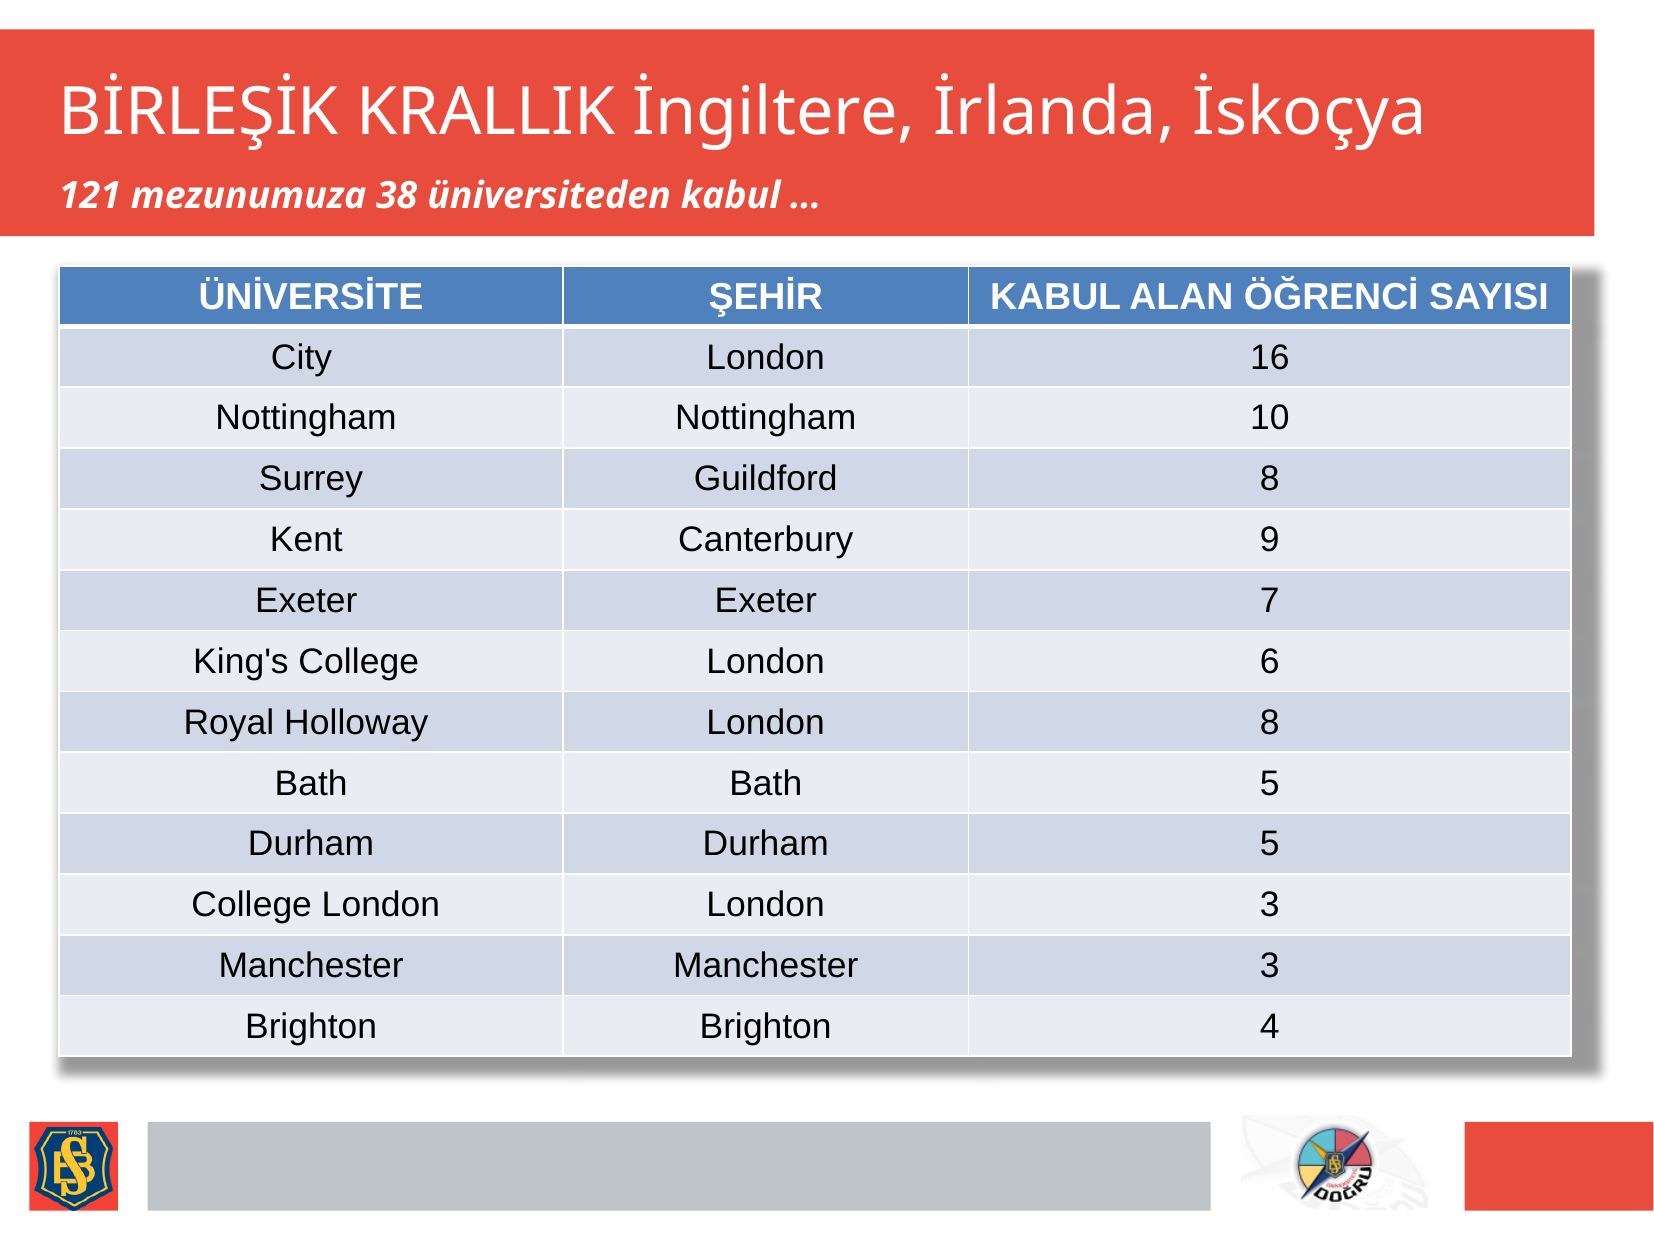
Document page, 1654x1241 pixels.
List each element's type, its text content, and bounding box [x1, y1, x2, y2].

table_cell 3 [969, 936, 1570, 995]
table_cell 7 [969, 571, 1570, 630]
table_cell London [564, 875, 968, 934]
table_cell College London [60, 875, 562, 934]
table_cell Nottingham [564, 388, 968, 447]
table_cell Nottingham [60, 388, 562, 447]
table_cell Durham [60, 814, 562, 873]
table_cell Bath [564, 753, 968, 812]
table_cell City [60, 329, 562, 386]
table_cell Exeter [564, 571, 968, 630]
table_cell Brighton [564, 996, 968, 1055]
table_cell 4 [969, 996, 1570, 1055]
table_cell Brighton [60, 996, 562, 1055]
table_cell 8 [969, 692, 1570, 751]
table_cell 16 [969, 329, 1570, 386]
table_cell London [564, 329, 968, 386]
table_cell Canterbury [564, 510, 968, 569]
table_cell 10 [969, 388, 1570, 447]
table_cell 6 [969, 631, 1570, 691]
picture [1241, 1115, 1431, 1210]
title BİRLEŞİK KRALLIK İngiltere, İrlanda, İskoçya [59, 59, 1595, 148]
picture [34, 1127, 113, 1211]
table_header ŞEHİR [564, 267, 968, 324]
table_cell Manchester [564, 936, 968, 995]
table_cell 9 [969, 510, 1570, 569]
table_cell Durham [564, 814, 968, 873]
table_cell Guildford [564, 449, 968, 508]
table_cell 5 [969, 753, 1570, 812]
table_header ÜNİVERSİTE [60, 267, 562, 324]
table_cell Manchester [60, 936, 562, 995]
table_cell London [564, 692, 968, 751]
table_cell Bath [60, 753, 562, 812]
table_header KABUL ALAN ÖĞRENCİ SAYISI [969, 267, 1570, 324]
table_cell London [564, 631, 968, 691]
table_cell 8 [969, 449, 1570, 508]
table_cell Exeter [60, 571, 562, 630]
table_cell Kent [60, 510, 562, 569]
table_cell 3 [969, 875, 1570, 934]
table_cell Surrey [60, 449, 562, 508]
list 121 mezunumuza 38 üniversiteden kabul … [59, 171, 1595, 242]
table_cell Royal Holloway [60, 692, 562, 751]
table_cell King's College [60, 631, 562, 691]
table_cell 5 [969, 814, 1570, 873]
